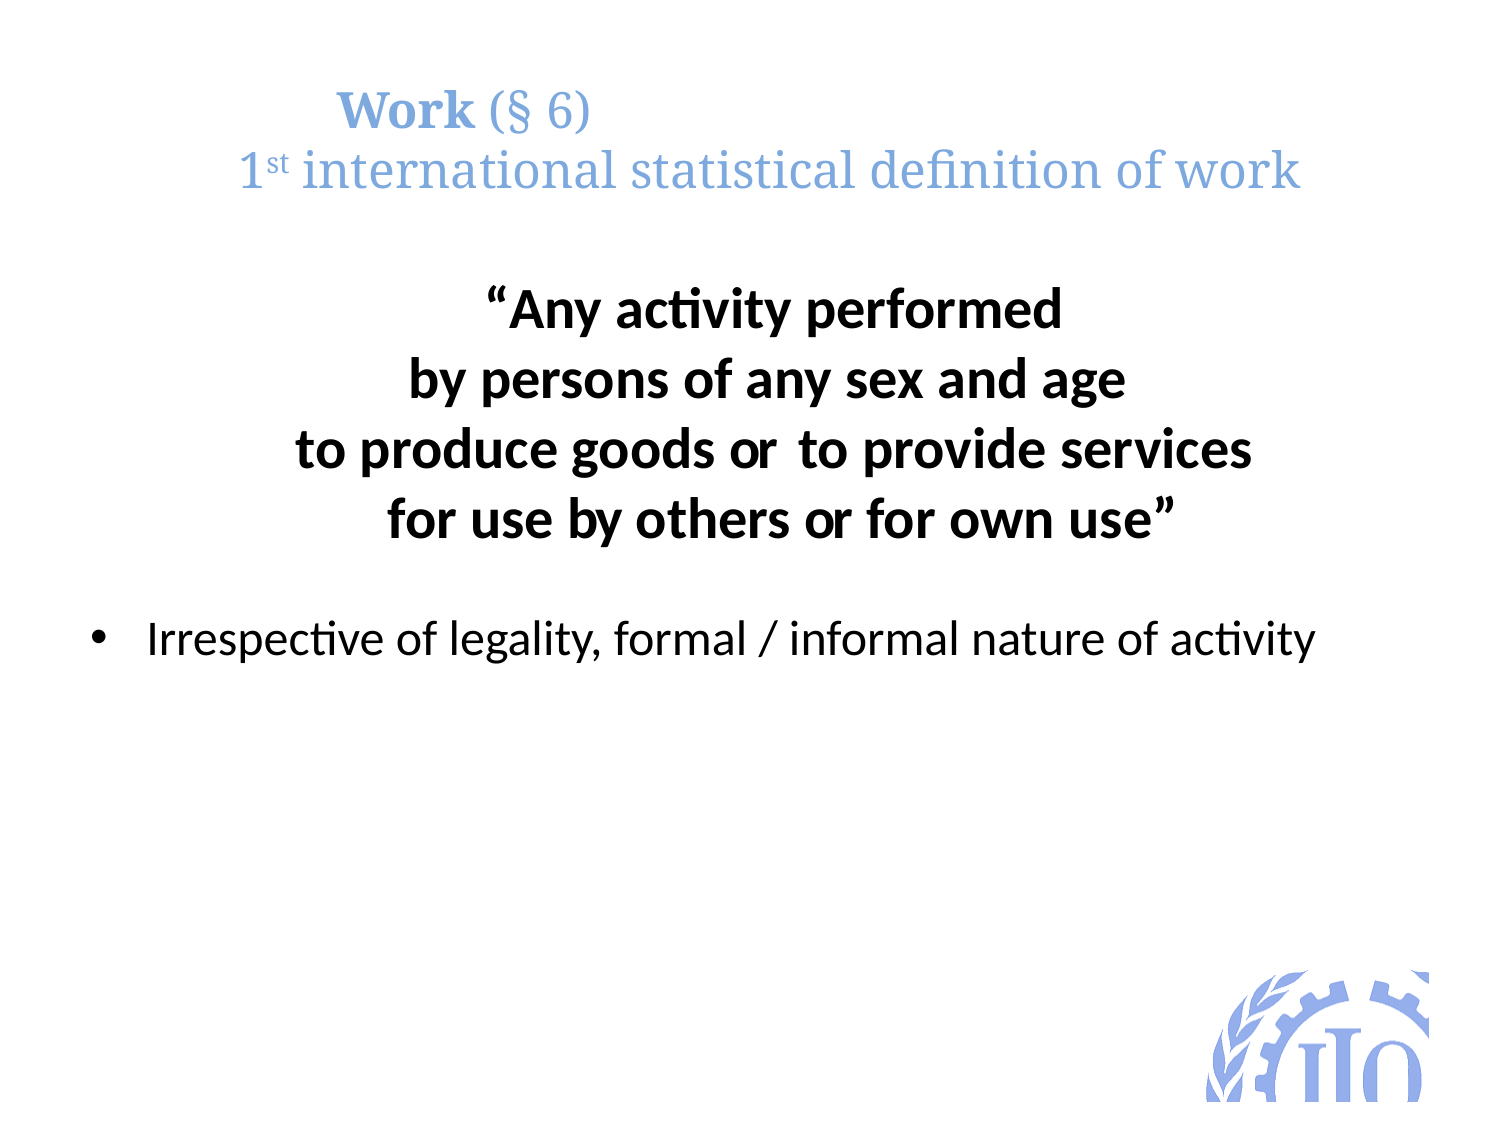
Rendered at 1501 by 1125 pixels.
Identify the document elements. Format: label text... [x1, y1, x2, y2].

title Work (§ 6) 1st international statistical definition of work [75, 45, 1426, 233]
list “Any activity performed by persons of any sex and age to produce goods or to provide services for use by others or for own use” Irrespective of legality, formal / informal nature of activity [75, 262, 1426, 1005]
picture [1199, 964, 1429, 1102]
